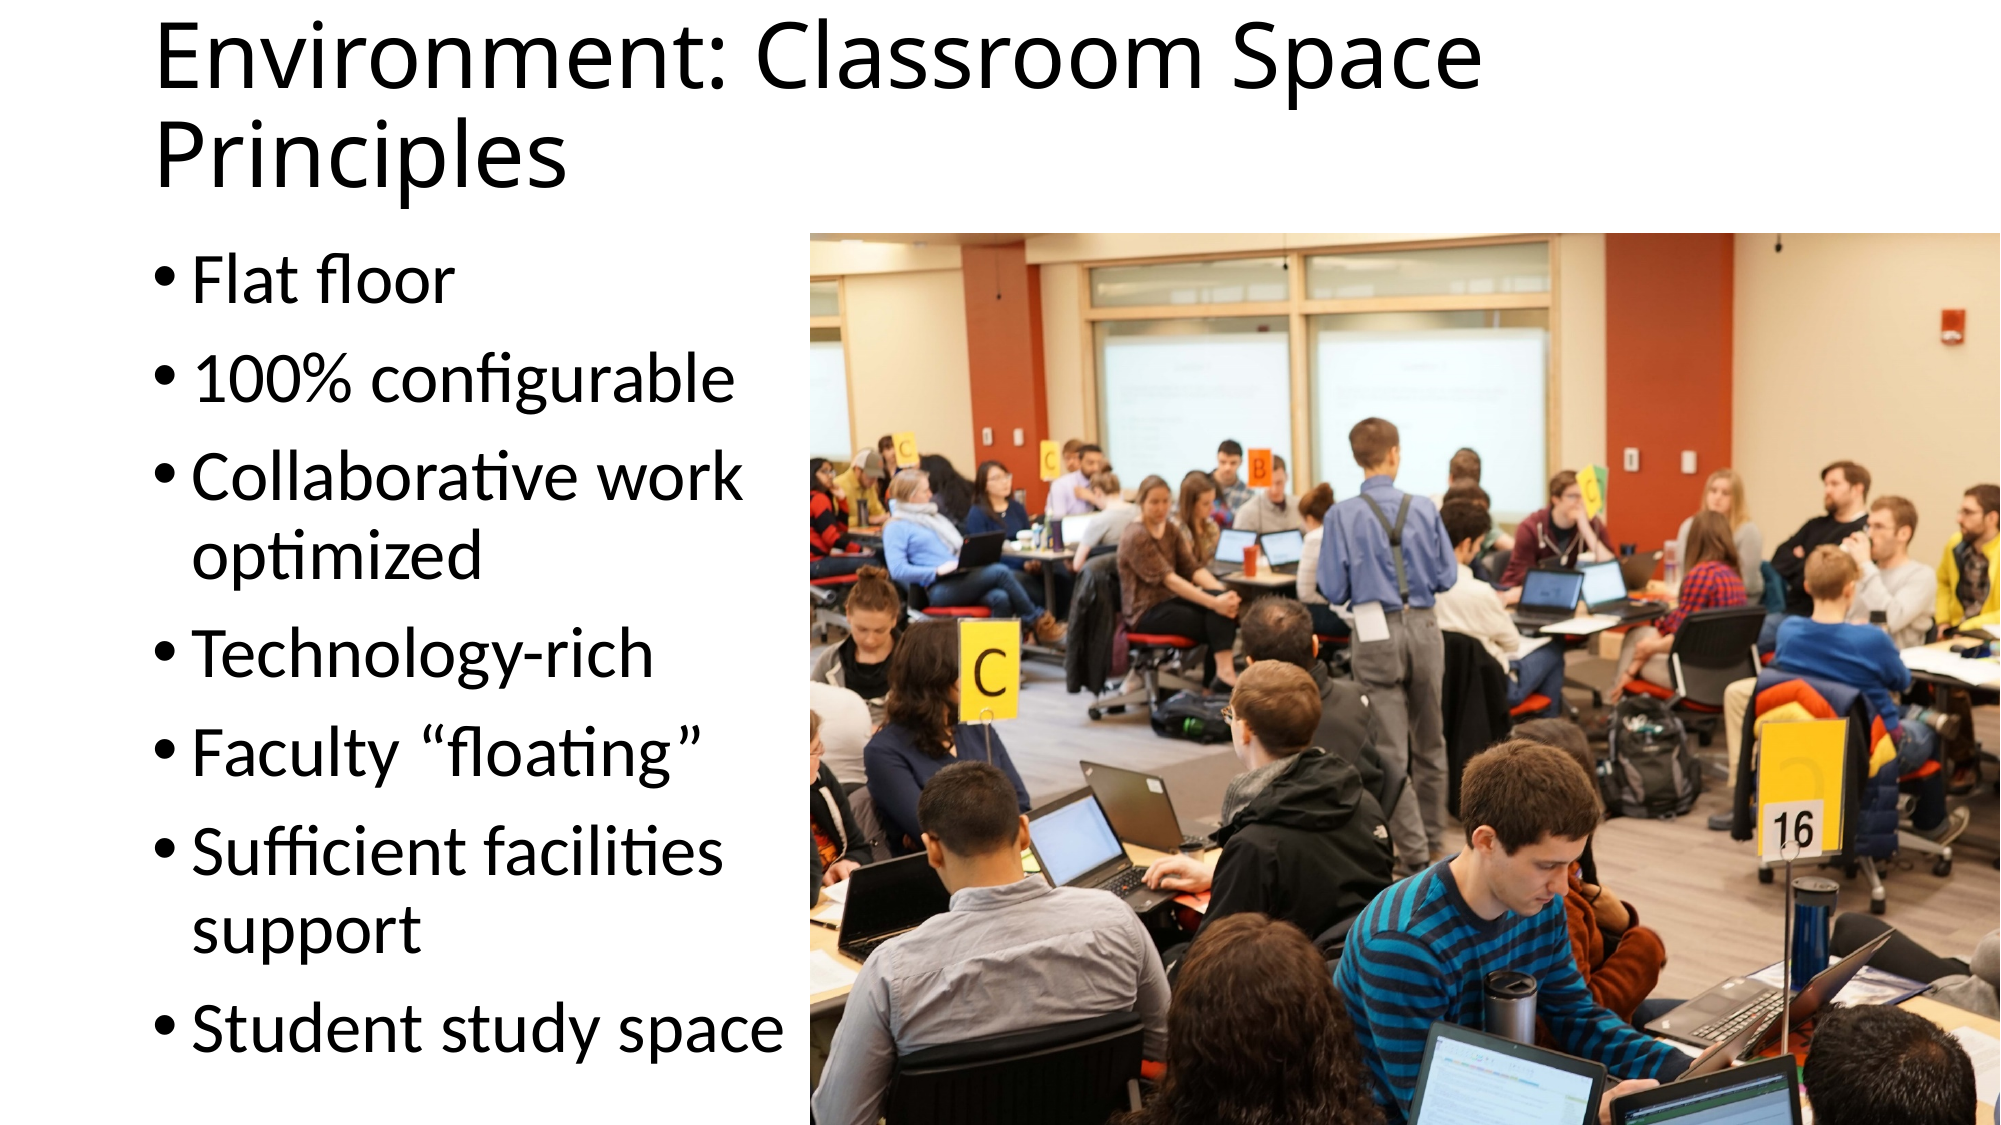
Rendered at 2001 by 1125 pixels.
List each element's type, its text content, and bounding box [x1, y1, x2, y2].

list Flat floor 100% configurable Collaborative work optimized Technology-rich Faculty “floating” Sufficient facilities support Student study space [137, 233, 810, 1086]
title Environment: Classroom Space Principles [137, 0, 1863, 218]
picture [810, 233, 2000, 1125]
